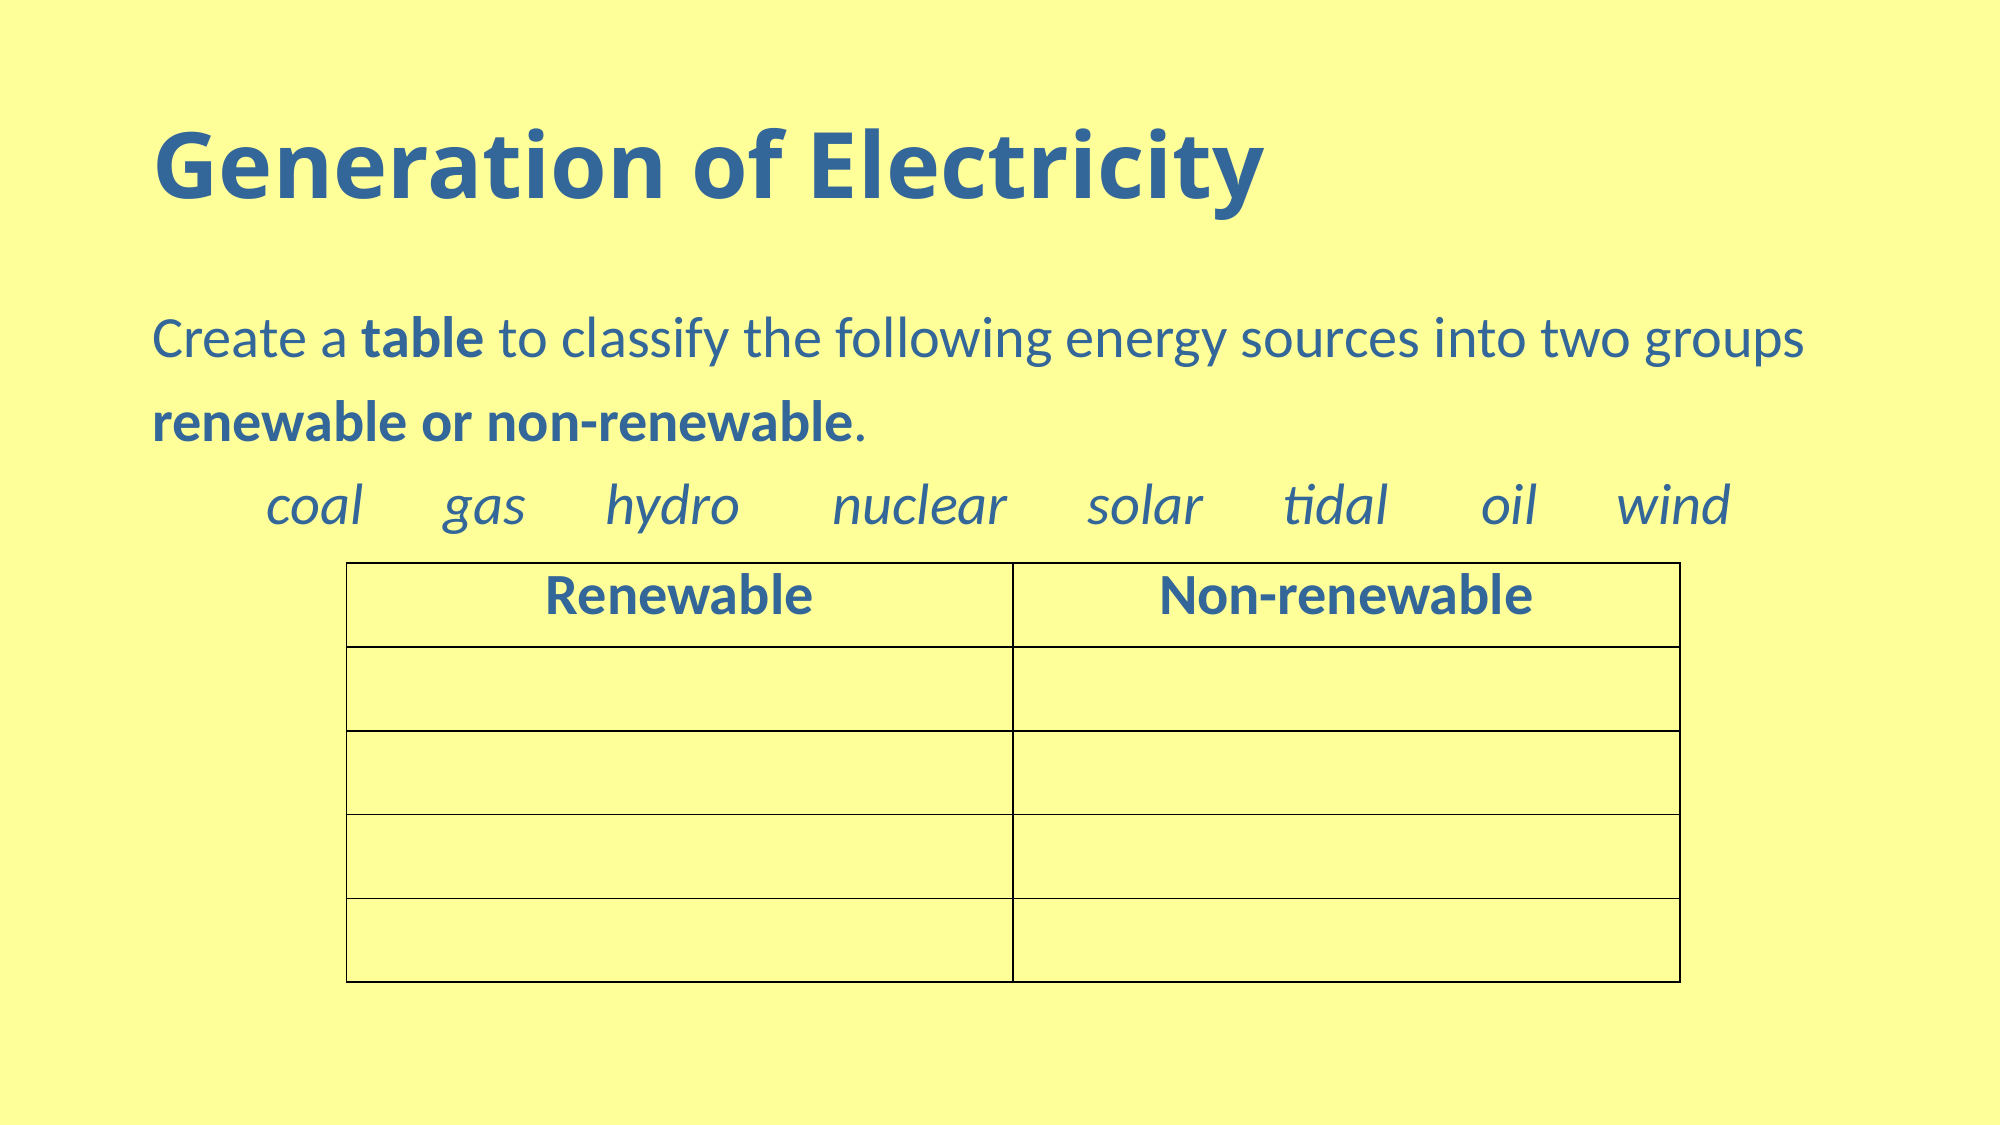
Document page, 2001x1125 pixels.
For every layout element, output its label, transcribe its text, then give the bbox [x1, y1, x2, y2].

table_cell [1014, 815, 1679, 898]
table_cell [347, 899, 1012, 981]
table_cell [1014, 648, 1679, 730]
table_cell [347, 648, 1012, 730]
table_header Renewable [347, 564, 1012, 646]
title Generation of Electricity [137, 59, 1863, 278]
table_header Non-renewable [1014, 564, 1679, 646]
table_cell [347, 815, 1012, 898]
list Create a table to classify the following energy sources into two groups renewable or non-renewable. coal gas hydro nuclear solar tidal oil wind [137, 299, 1863, 1014]
table_cell [1014, 732, 1679, 814]
table_cell [347, 732, 1012, 814]
table_cell [1014, 899, 1679, 981]
